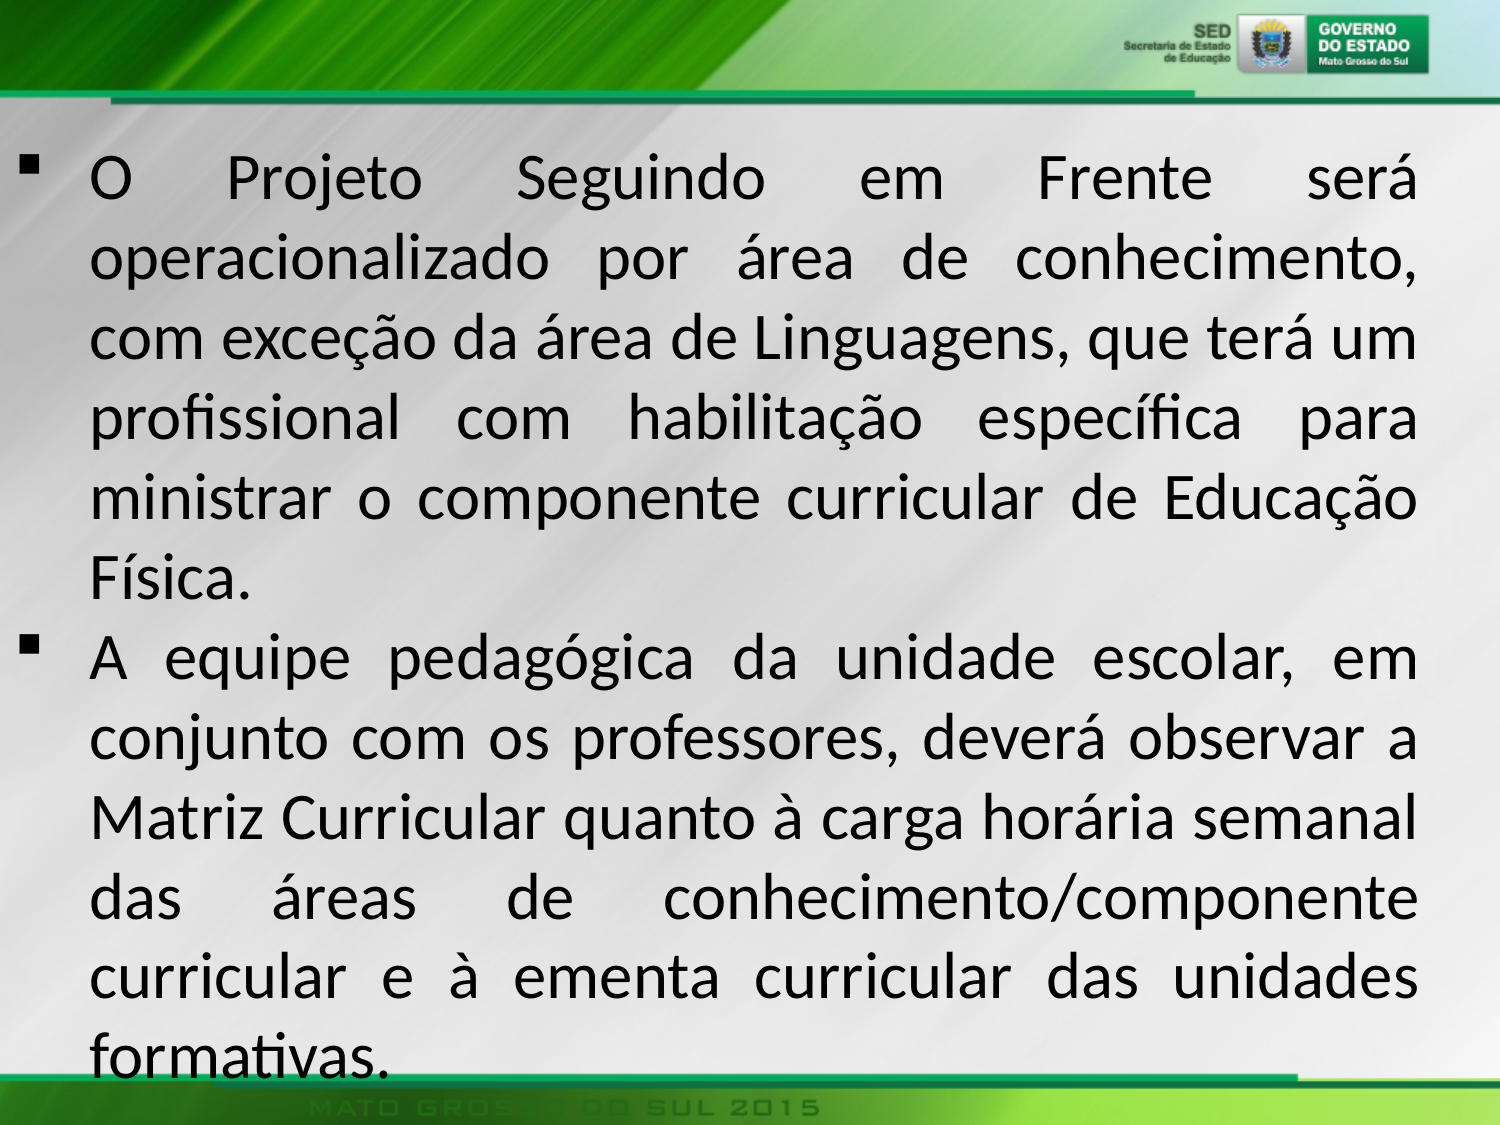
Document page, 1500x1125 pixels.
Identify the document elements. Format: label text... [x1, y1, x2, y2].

picture [0, 0, 1500, 1125]
text_box O Projeto Seguindo em Frente será operacionalizado por área de conhecimento, com exceção da área de Linguagens, que terá um profissional com habilitação específica para ministrar o componente curricular de Educação Física. A equipe pedagógica da unidade escolar, em conjunto com os professores, deverá observar a Matriz Curricular quanto à carga horária semanal das áreas de conhecimento/componente curricular e à ementa curricular das unidades formativas. [0, 125, 1436, 1100]
